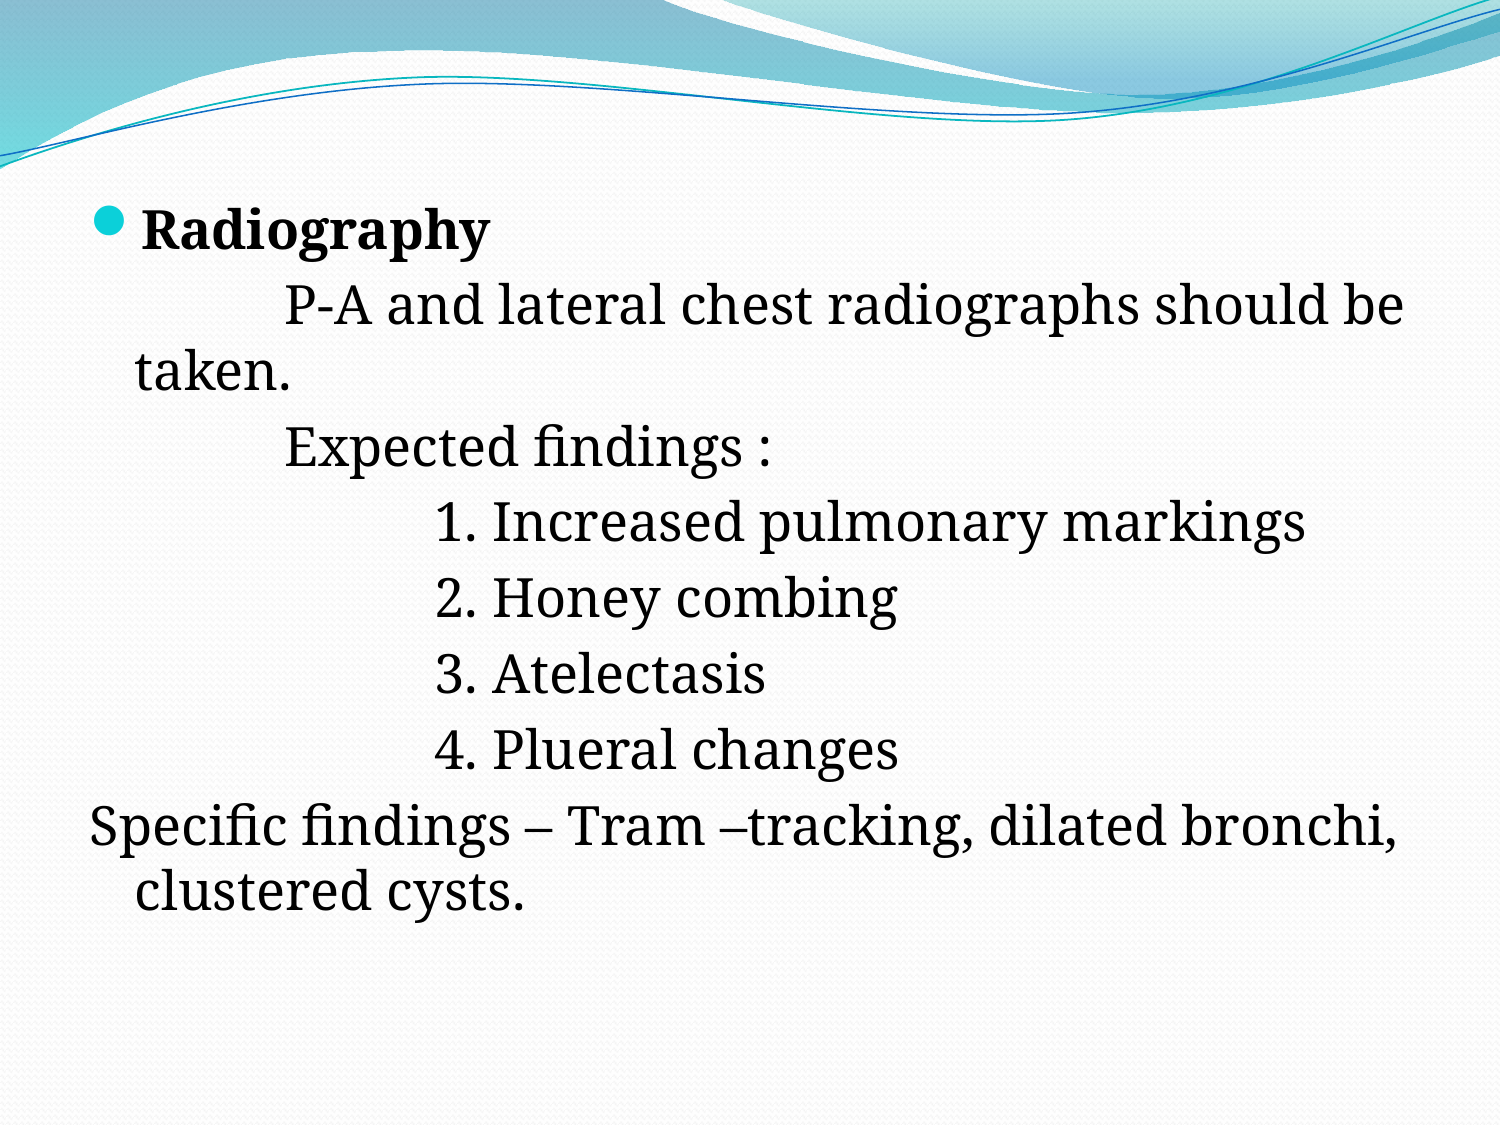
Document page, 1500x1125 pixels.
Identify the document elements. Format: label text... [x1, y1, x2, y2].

list Radiography P-A and lateral chest radiographs should be taken. Expected findings : 1. Increased pulmonary markings 2. Honey combing 3. Atelectasis 4. Plueral changes Specific findings – Tram –tracking, dilated bronchi, clustered cysts. [75, 187, 1425, 1038]
